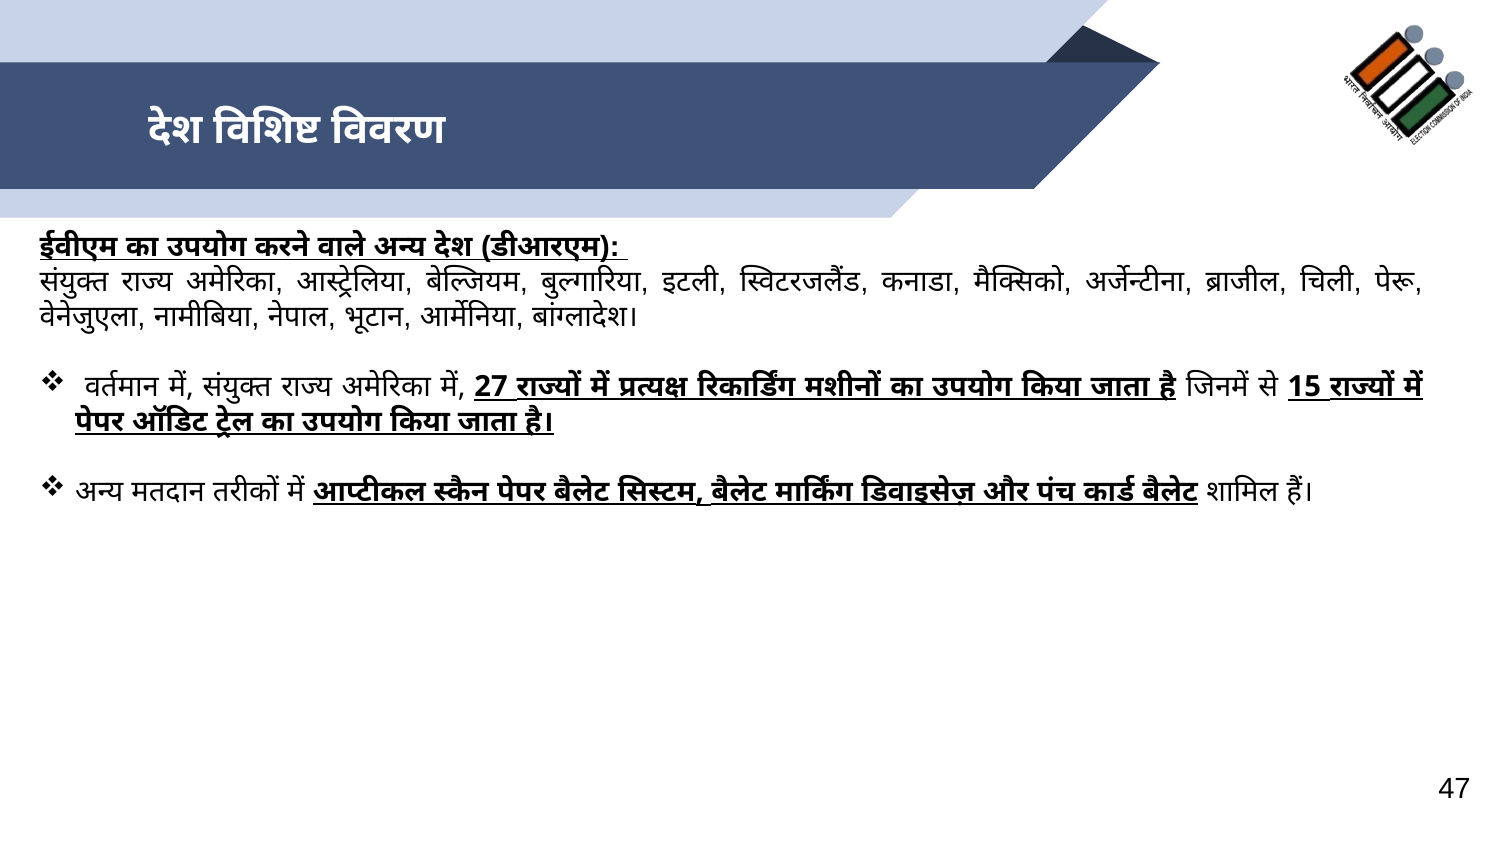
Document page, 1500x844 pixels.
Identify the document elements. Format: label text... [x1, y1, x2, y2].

title देश विशिष्ट विवरण [133, 64, 997, 190]
text_box ईवीएम का उपयोग करने वाले अन्य देश (डीआरएम): संयुक्त राज्य अमेरिका, आस्ट्रेलिया, बेल्जियम, बुल्गारिया, इटली, स्विटरजलैंड, कनाडा, मैक्सिको, अर्जेन्टीना, ब्राजील, चिली, पेरू, वेनेजुएला, नामीबिया, नेपाल, भूटान, आर्मेनिया, बांग्लादेश। वर्तमान में, संयुक्त राज्य अमेरिका में, 27 राज्यों में प्रत्यक्ष रिकार्डिंग मशीनों का उपयोग किया जाता है जिनमें से 15 राज्यों में पेपर ऑडिट ट्रेल का उपयोग किया जाता है। अन्य मतदान तरीकों में आप्टीकल स्कैन पेपर बैलेट सिस्टम, बैलेट मार्किंग डिवाइसेज़ और पंच कार्ड बैलेट शामिल हैं। [24, 220, 1438, 551]
slide_number 47 [1423, 760, 1500, 813]
picture [1335, 3, 1486, 153]
